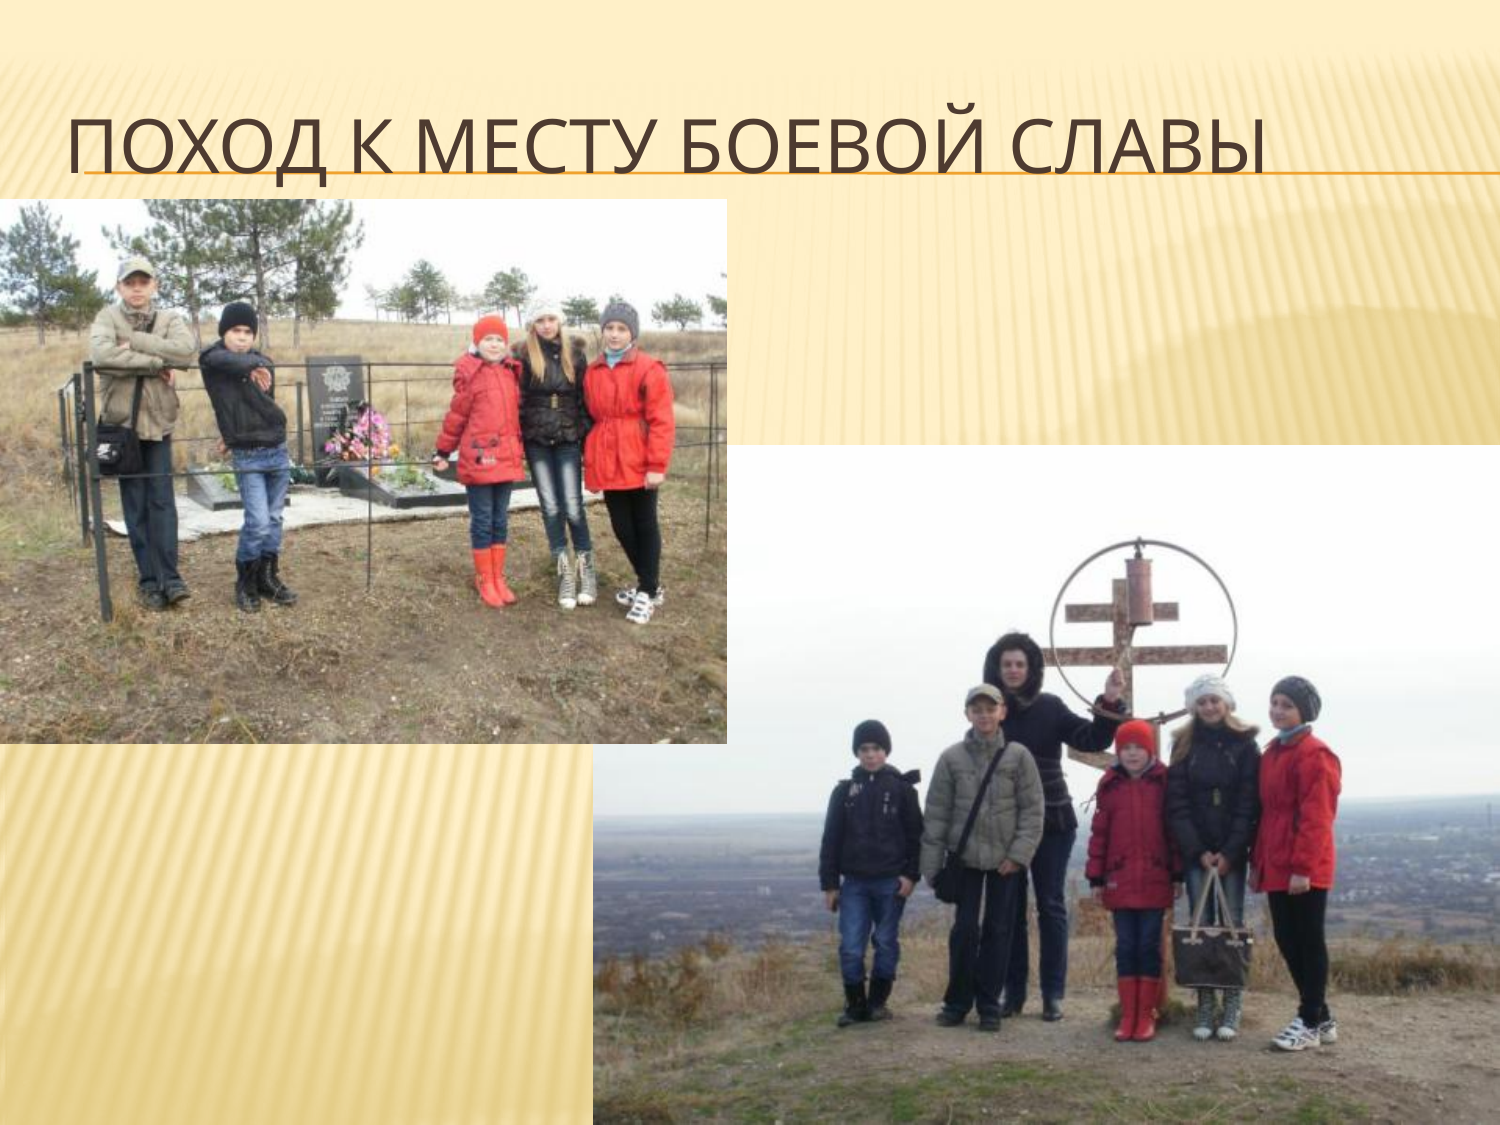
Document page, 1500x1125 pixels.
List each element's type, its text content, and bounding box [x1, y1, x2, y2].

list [593, 445, 1500, 1125]
picture [0, 198, 727, 745]
title Поход к месту боевой славы [50, 75, 1475, 213]
